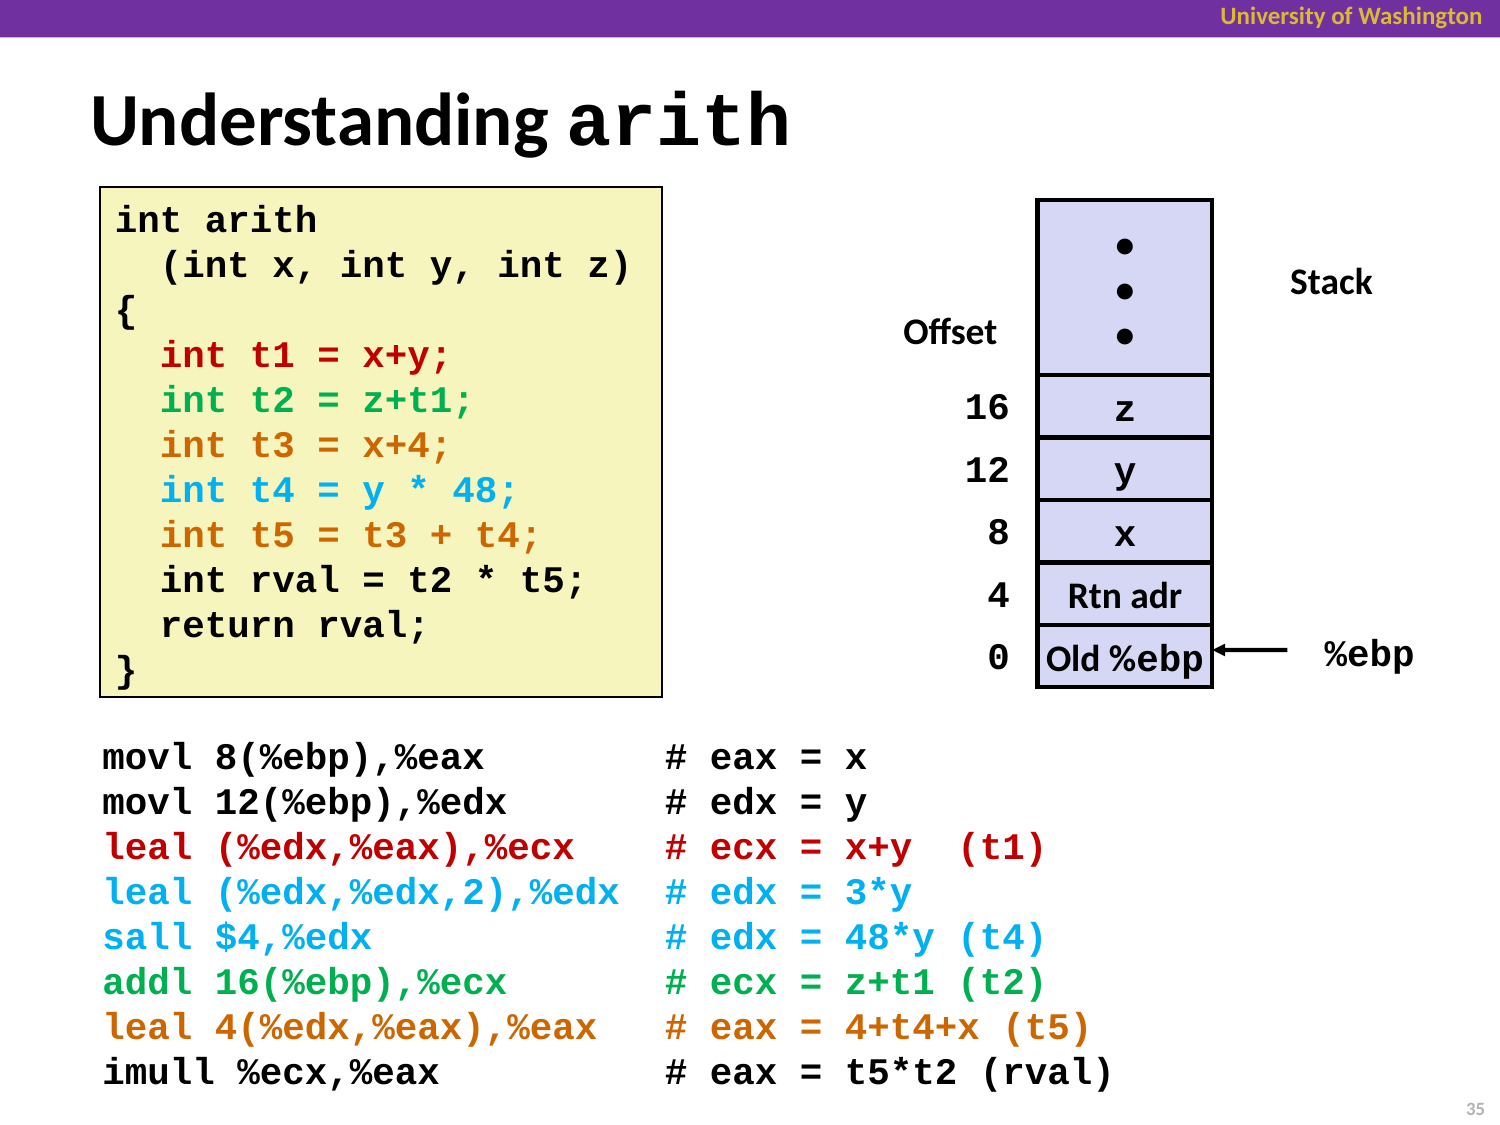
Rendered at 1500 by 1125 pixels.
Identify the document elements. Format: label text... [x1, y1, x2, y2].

text_box movl 8(%ebp),%eax # eax = x movl 12(%ebp),%edx # edx = y leal (%edx,%eax),%ecx # ecx = x+y (t1) leal (%edx,%edx,2),%edx # edx = 3*y sall $4,%edx # edx = 48*y (t4) addl 16(%ebp),%ecx # ecx = z+t1 (t2) leal 4(%edx,%eax),%eax # eax = 4+t4+x (t5) imull %ecx,%eax # eax = t5*t2 (rval) [49, 724, 1163, 1100]
slide_number 35 [1400, 1077, 1500, 1125]
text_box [887, 199, 1430, 688]
title Understanding arith [74, 68, 1061, 163]
text_box int arith (int x, int y, int z) { int t1 = x+y; int t2 = z+t1; int t3 = x+4; int t4 = y * 48; int t5 = t3 + t4; int rval = t2 * t5; return rval; } [99, 187, 663, 697]
